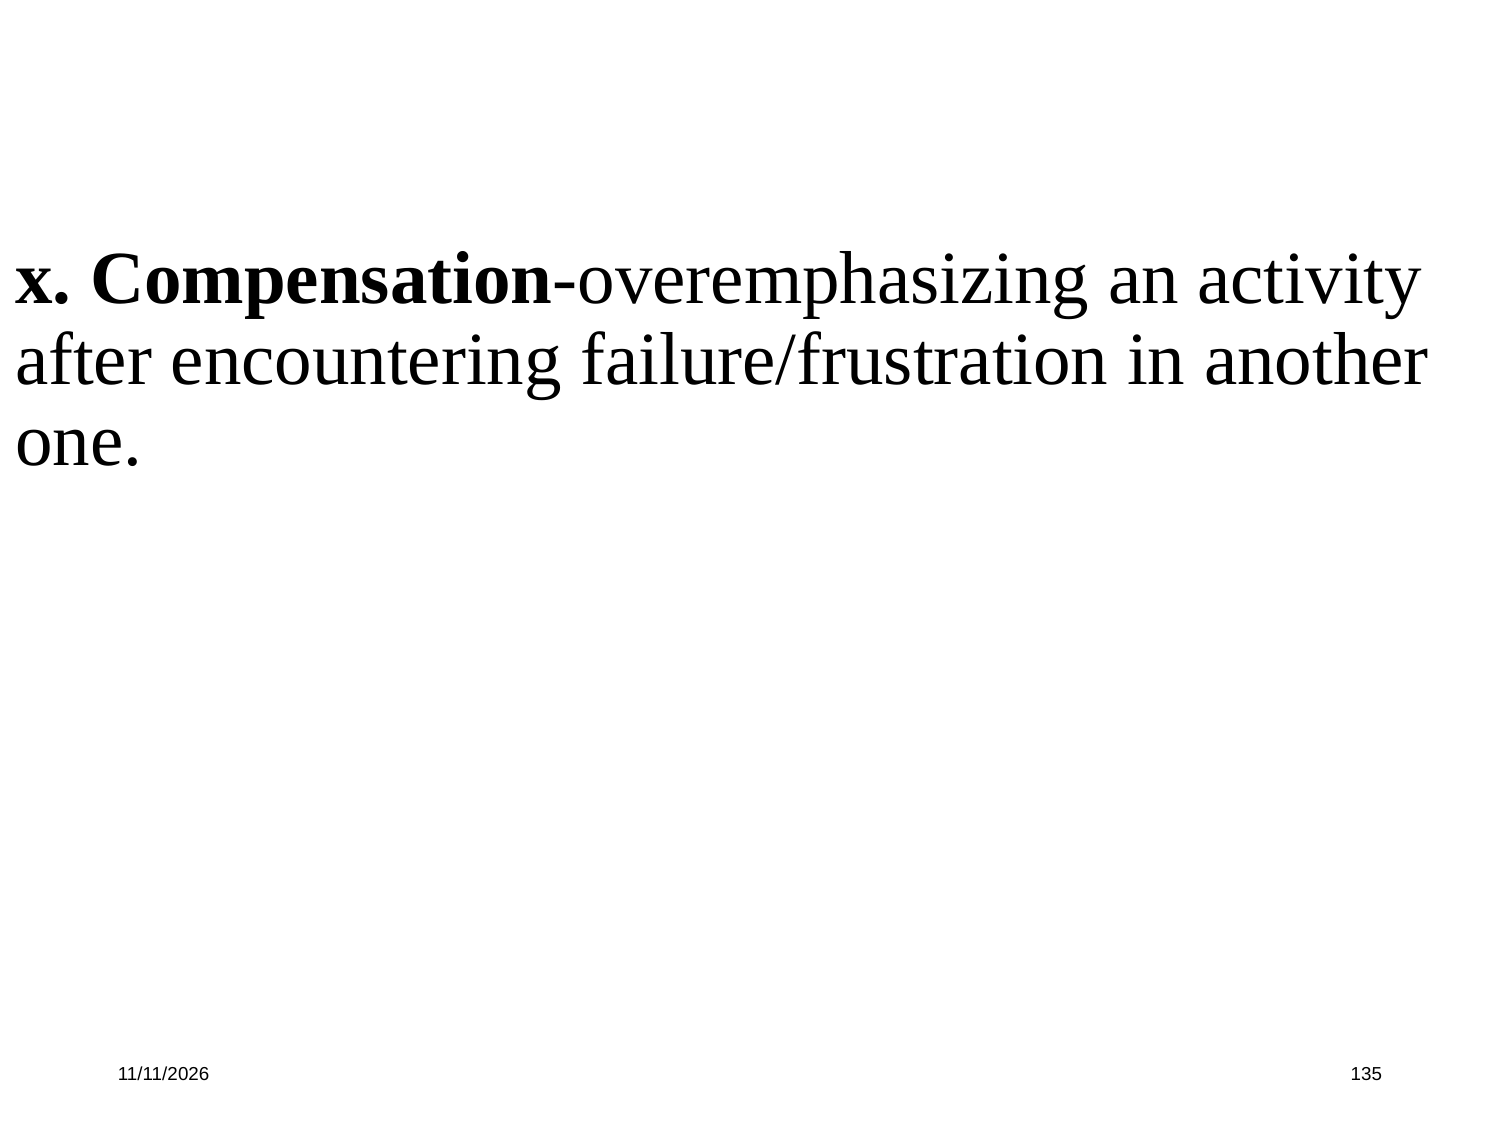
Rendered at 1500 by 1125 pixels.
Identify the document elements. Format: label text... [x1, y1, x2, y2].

list x. Compensation-overemphasizing an activity after encountering failure/frustration in another one. [0, 75, 1500, 1125]
text_box 10/16/19 [103, 1042, 441, 1103]
text_box 135 [1059, 1042, 1397, 1103]
